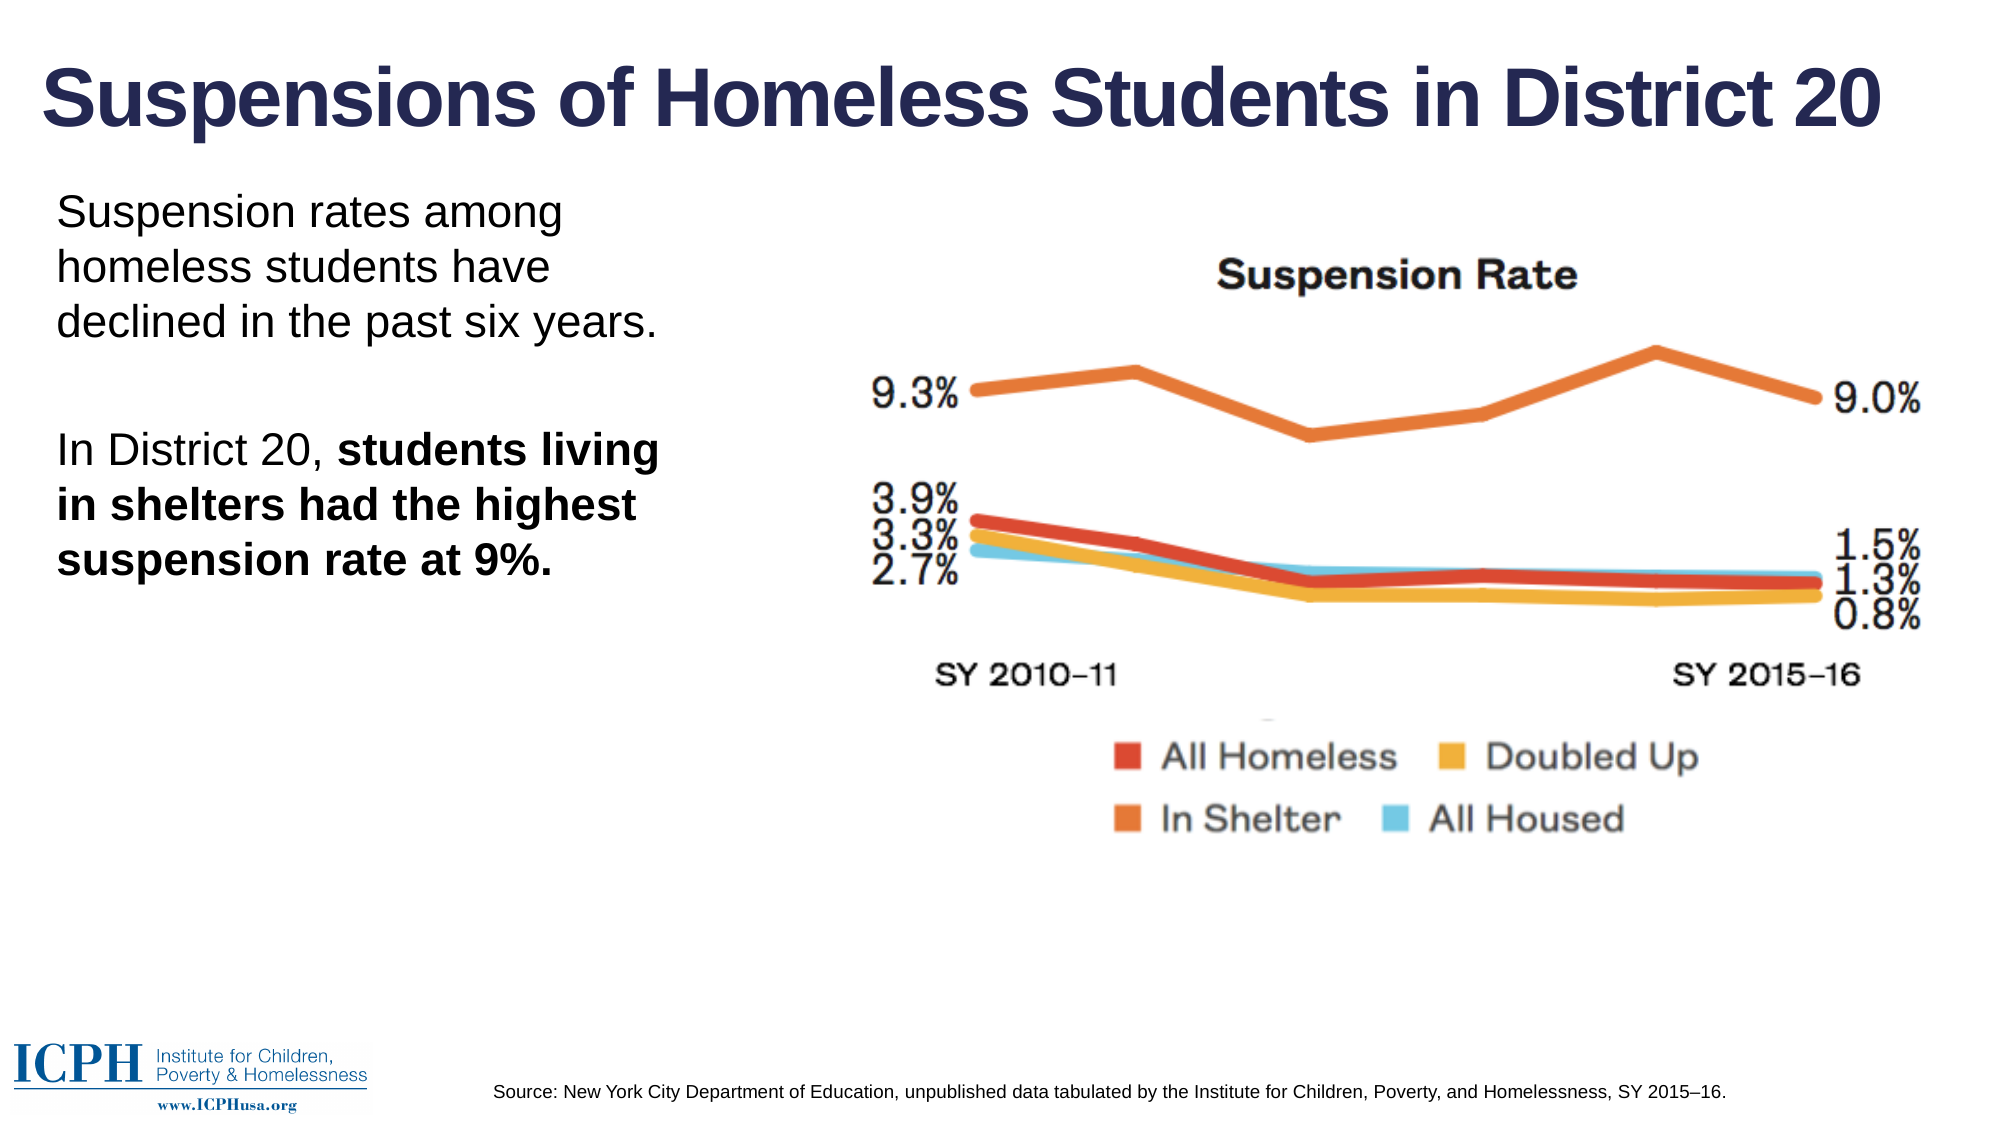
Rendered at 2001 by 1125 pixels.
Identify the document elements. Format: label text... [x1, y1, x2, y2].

list Suspension rates among homeless students have declined in the past six years. In District 20, students living in shelters had the highest suspension rate at 9%. [41, 173, 717, 917]
picture [865, 248, 1933, 637]
picture [924, 650, 1874, 846]
text_box Source: New York City Department of Education, unpublished data tabulated by the Institute for Children, Poverty, and Homelessness, SY 2015–16. [478, 1072, 1982, 1110]
picture [10, 1042, 373, 1115]
title Suspensions of Homeless Students in District 20 [27, 35, 1981, 157]
